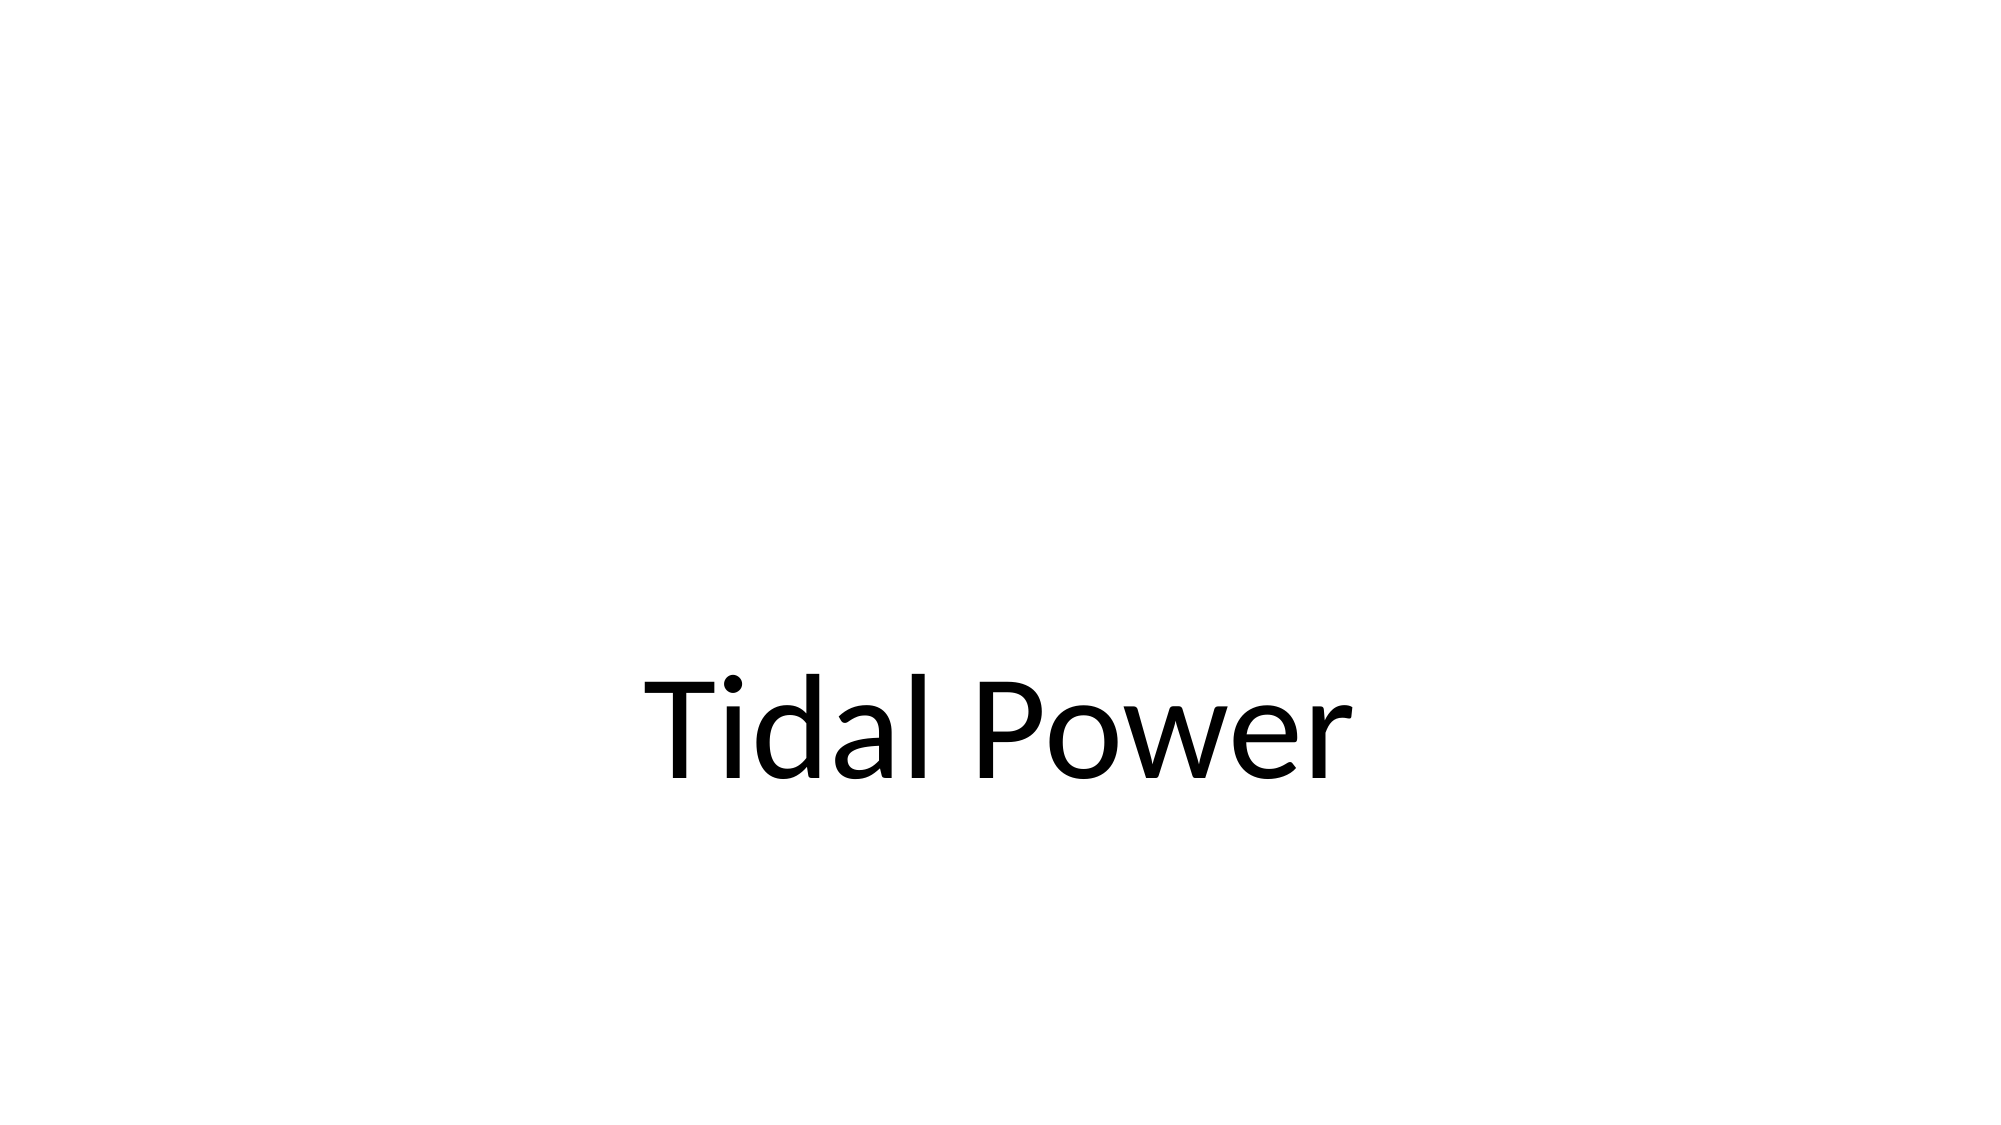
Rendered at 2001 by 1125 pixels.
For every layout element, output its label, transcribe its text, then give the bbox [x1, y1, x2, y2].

list Tidal Power [137, 299, 1863, 1014]
